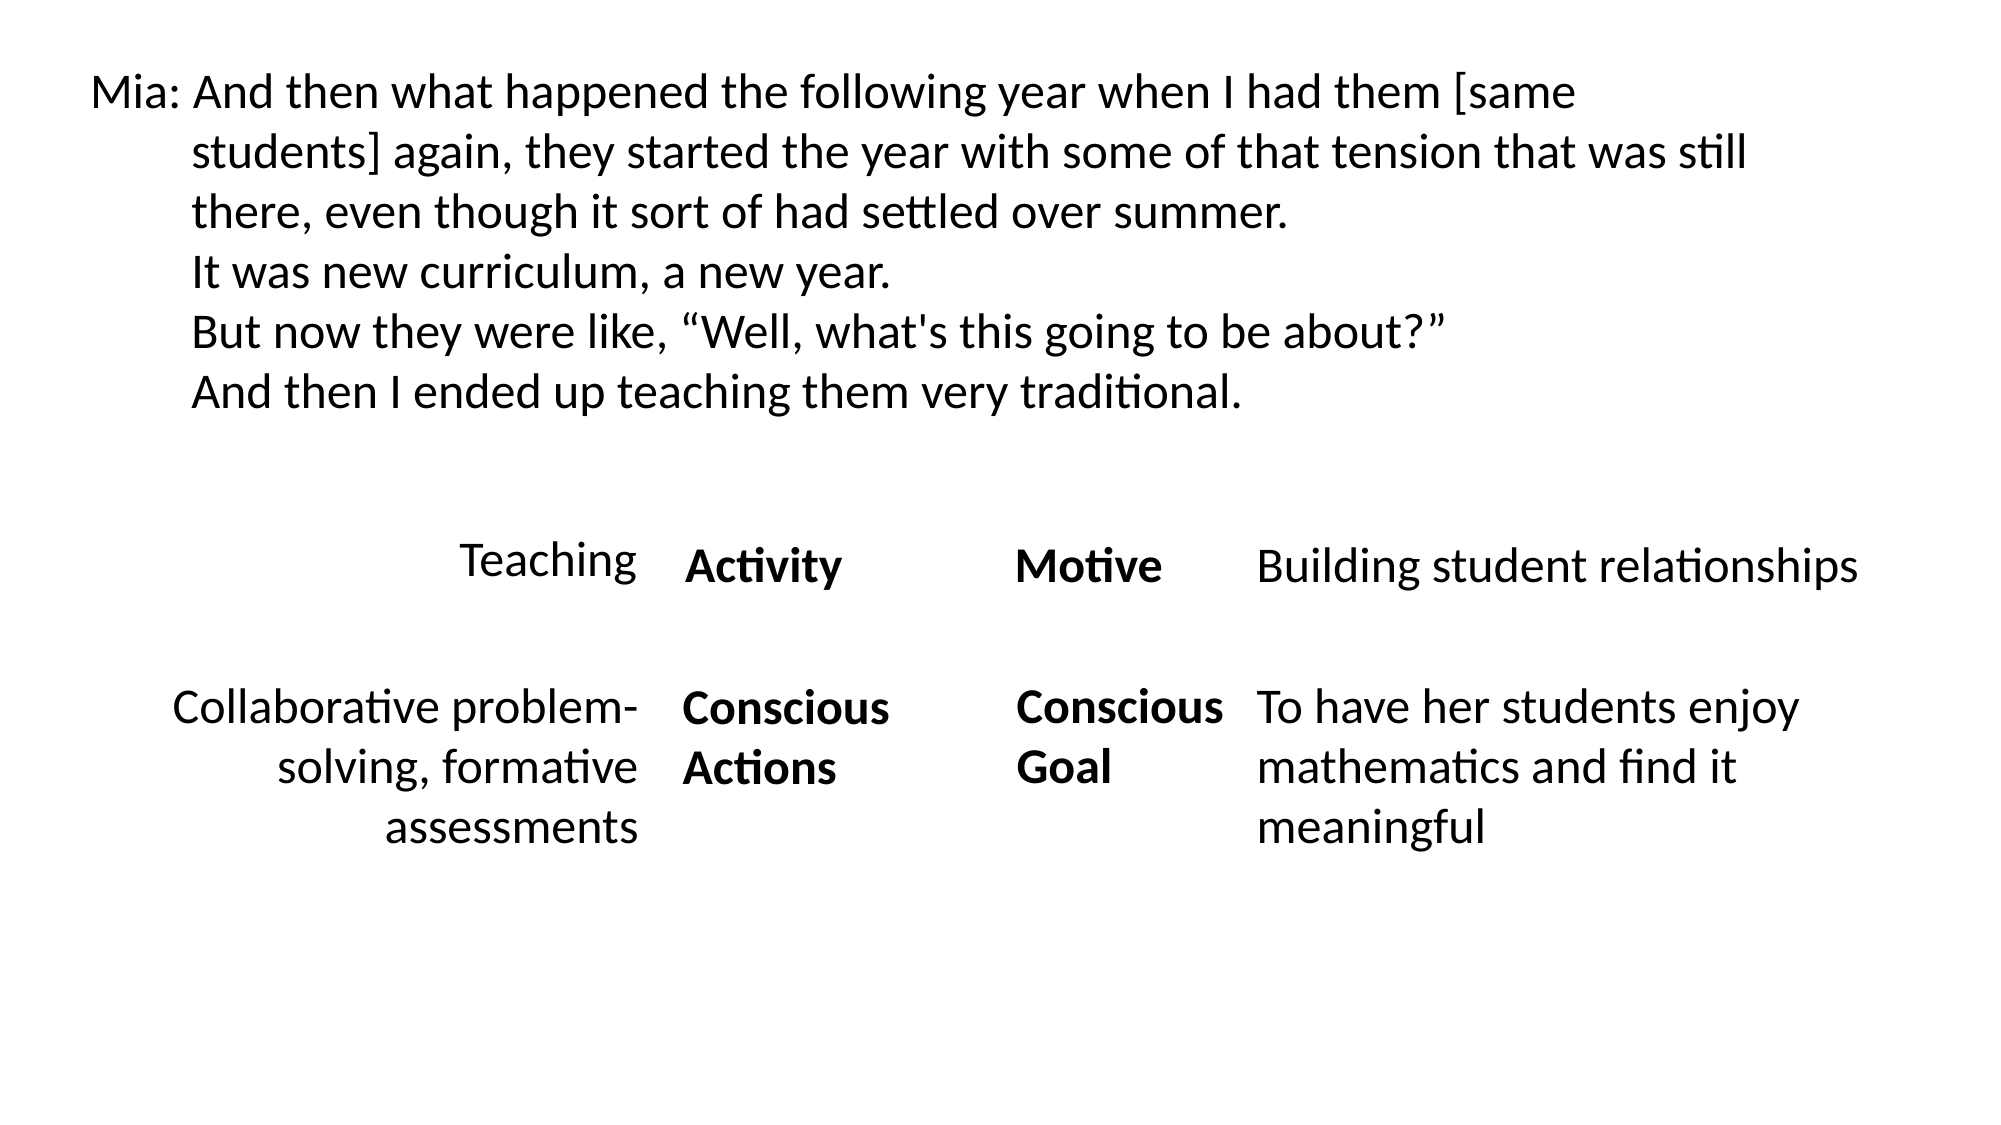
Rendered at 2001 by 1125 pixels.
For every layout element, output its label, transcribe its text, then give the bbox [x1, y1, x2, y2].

text_box Activity [670, 524, 860, 600]
text_box Conscious Goal [1001, 666, 1241, 802]
text_box Teaching [118, 518, 652, 594]
text_box Building student relationships [1241, 525, 1881, 601]
text_box Collaborative problem-solving, formative assessments [120, 666, 654, 862]
text_box To have her students enjoy mathematics and find it meaningful [1241, 666, 1881, 862]
text_box Conscious Actions [668, 667, 973, 803]
text_box Motive [999, 524, 1190, 600]
text_box Mia: And then what happened the following year when I had them [same students] again, they started the year with some of that tension that was still there, even though it sort of had settled over summer. It was new curriculum, a new year. But now they were like, “Well, what's this going to be about?” And then I ended up teaching them very traditional. [75, 50, 1788, 426]
